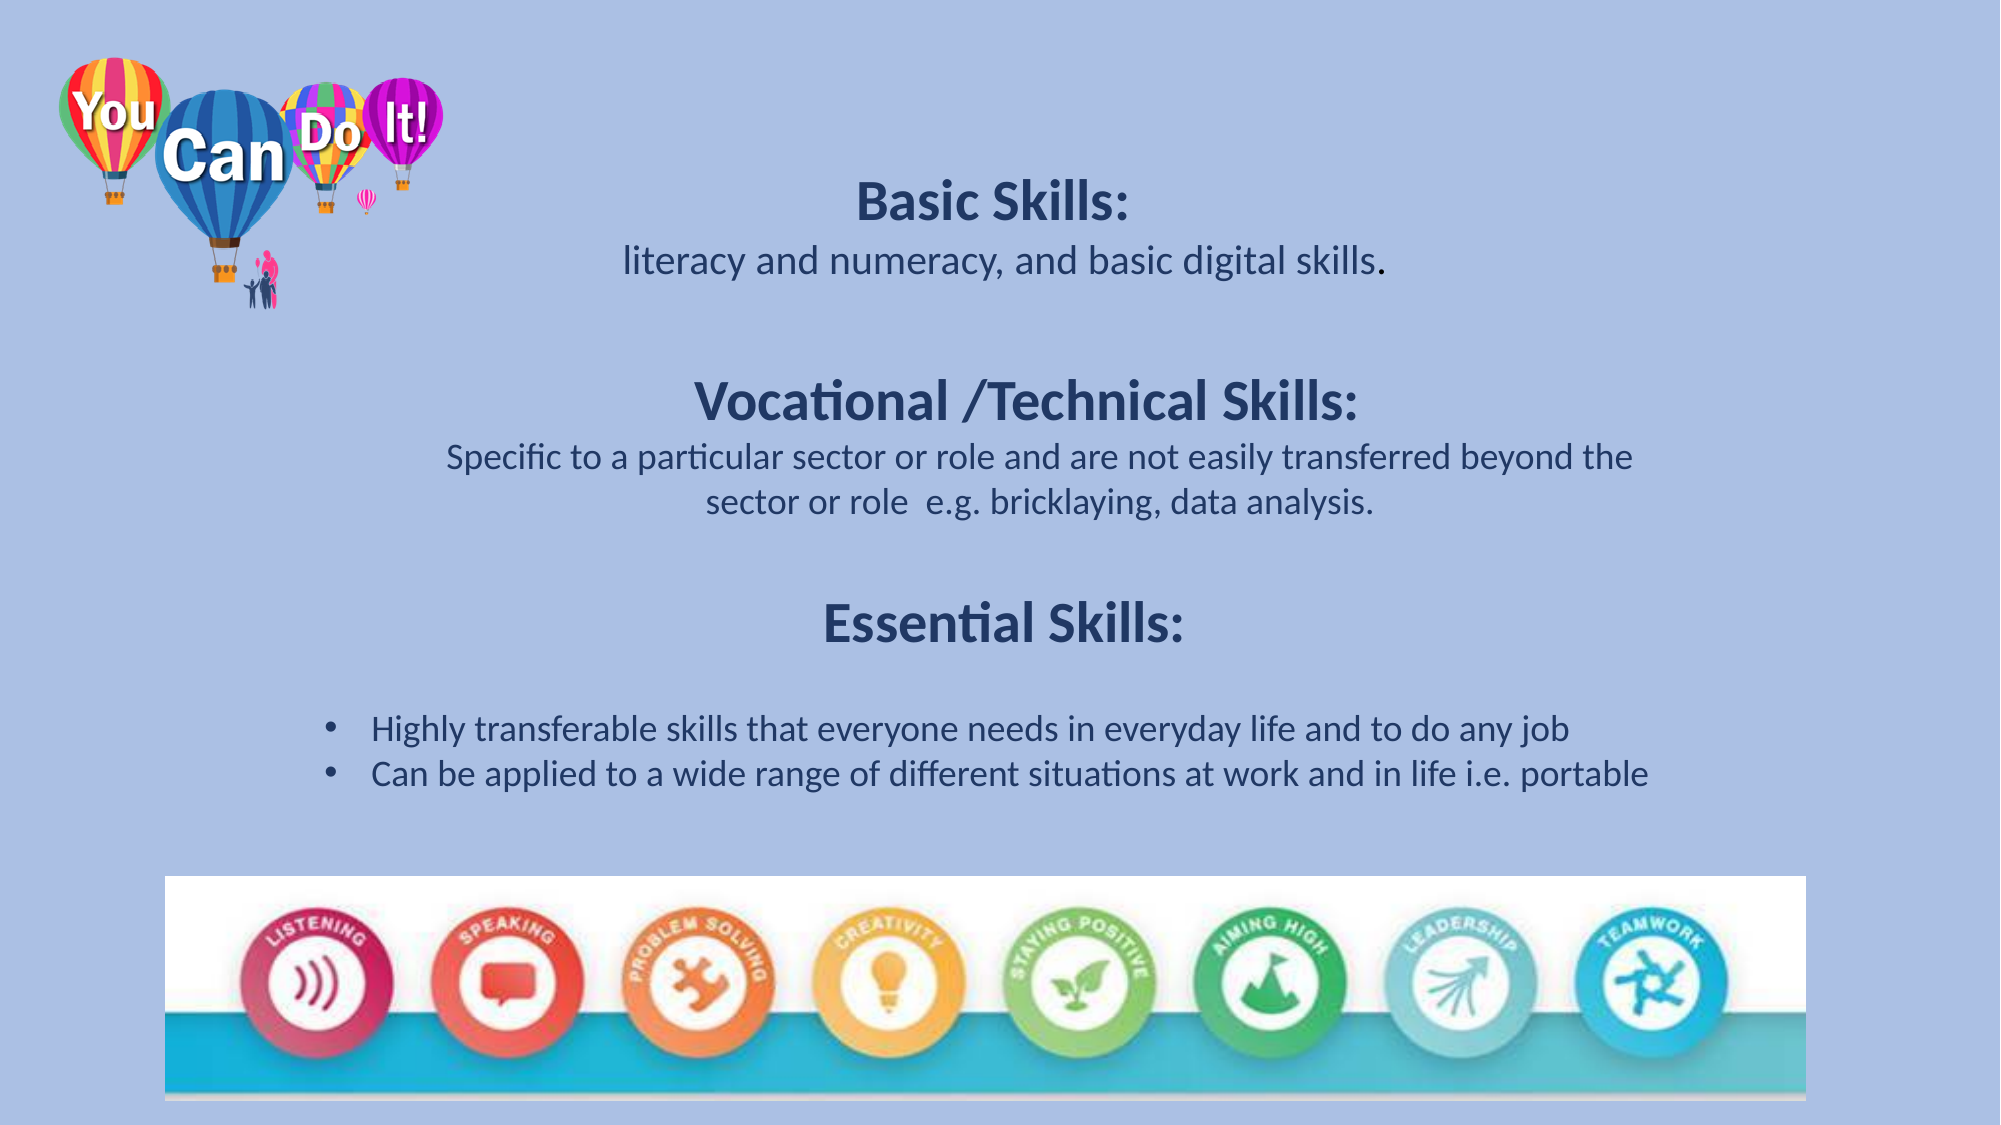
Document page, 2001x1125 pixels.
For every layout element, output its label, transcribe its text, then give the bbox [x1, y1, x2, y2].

text_box Vocational /Technical Skills: Specific to a particular sector or role and are not easily transferred beyond the sector or role e.g. bricklaying, data analysis. [410, 354, 1671, 575]
picture [41, 52, 459, 343]
text_box Essential Skills: Highly transferable skills that everyone needs in everyday life and to do any job Can be applied to a wide range of different situations at work and in life i.e. portable [309, 576, 1714, 876]
text_box Basic Skills: literacy and numeracy, and basic digital skills. [459, 105, 1806, 340]
picture [165, 876, 1806, 1101]
